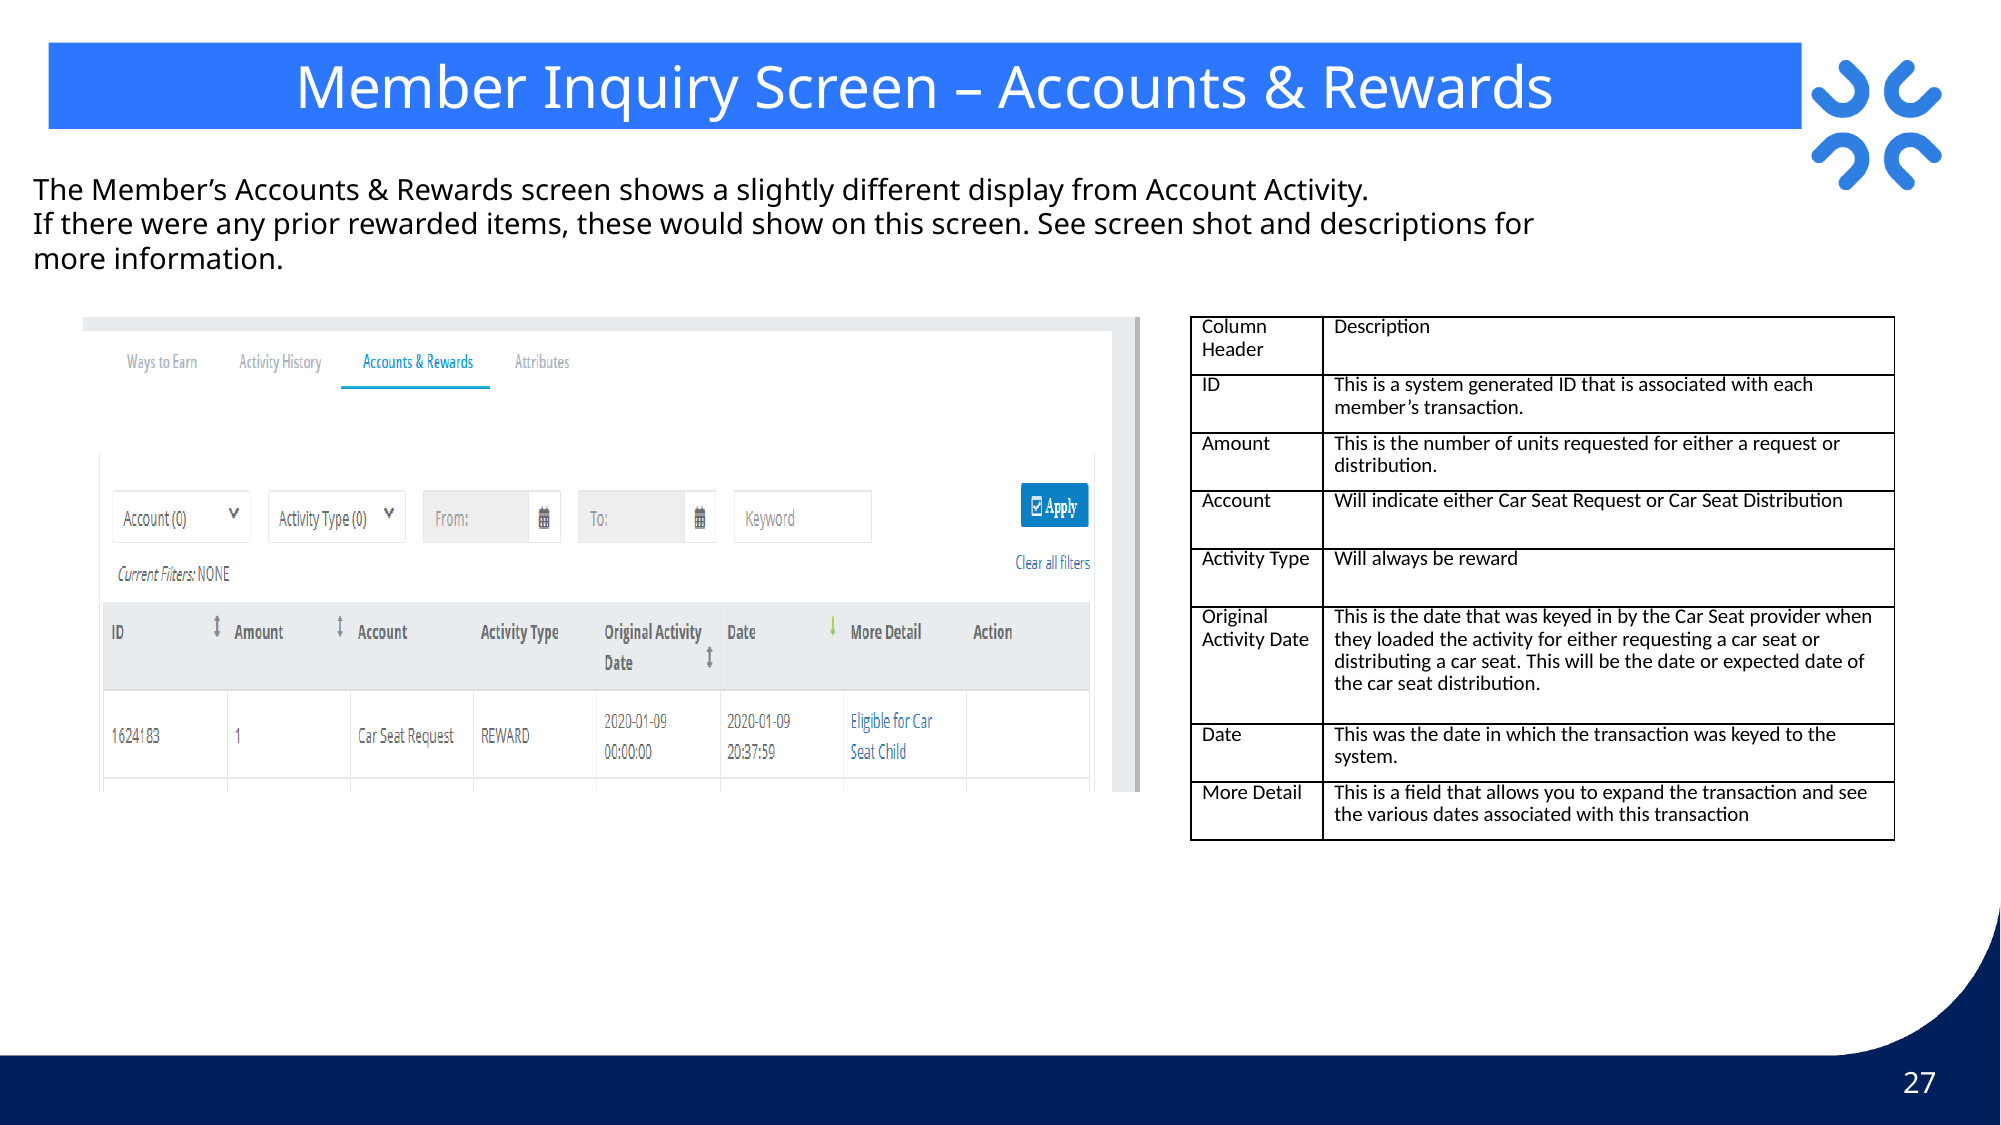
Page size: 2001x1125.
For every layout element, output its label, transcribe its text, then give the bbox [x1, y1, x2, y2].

table_cell Account [1192, 492, 1322, 548]
table_cell This was the date in which the transaction was keyed to the system. [1324, 725, 1894, 781]
table_cell Original Activity Date [1192, 608, 1322, 723]
picture [83, 316, 1140, 792]
table_cell Activity Type [1192, 550, 1322, 606]
table_cell This is a system generated ID that is associated with each member’s transaction. [1324, 376, 1894, 432]
picture [0, 879, 2001, 1125]
table_cell ID [1192, 376, 1322, 432]
table_cell Amount [1192, 434, 1322, 490]
table_cell Will indicate either Car Seat Request or Car Seat Distribution [1324, 492, 1894, 548]
picture [1811, 59, 1944, 191]
text_box The Member’s Accounts & Rewards screen shows a slightly different display from Account Activity. If there were any prior rewarded items, these would show on this screen. See screen shot and descriptions for more information. [18, 163, 1574, 283]
table_header Column Header [1192, 318, 1322, 374]
table_cell This is the date that was keyed in by the Car Seat provider when they loaded the activity for either requesting a car seat or distributing a car seat. This will be the date or expected date of the car seat distribution. [1324, 608, 1894, 723]
slide_number 27 [1501, 1054, 1952, 1115]
table_cell This is the number of units requested for either a request or distribution. [1324, 434, 1894, 490]
table_header Description [1324, 318, 1894, 374]
text_box Member Inquiry Screen – Accounts & Rewards [48, 42, 1802, 129]
table_cell Date [1192, 725, 1322, 781]
table_cell Will always be reward [1324, 550, 1894, 606]
table_cell More Detail [1192, 783, 1322, 839]
table_cell This is a field that allows you to expand the transaction and see the various dates associated with this transaction [1324, 783, 1894, 839]
